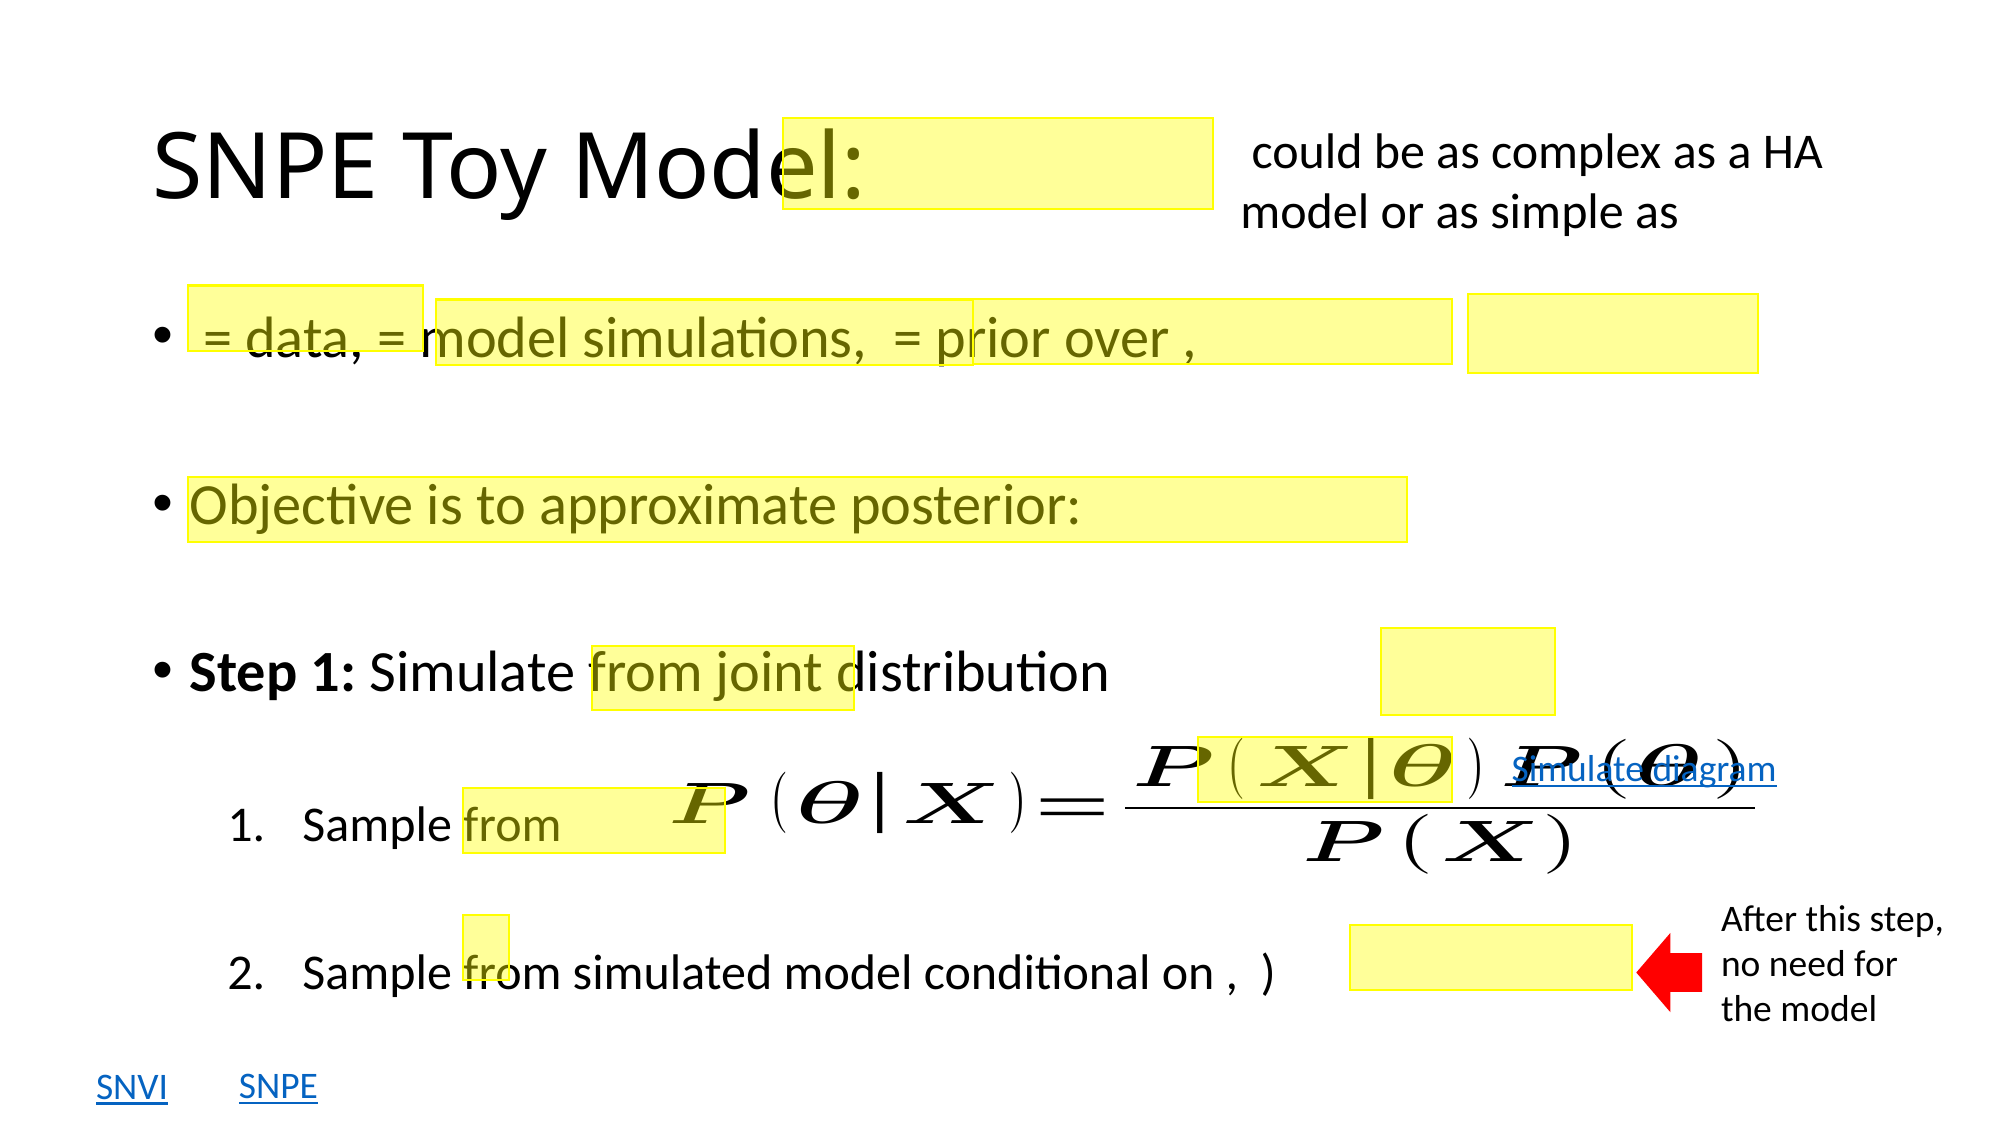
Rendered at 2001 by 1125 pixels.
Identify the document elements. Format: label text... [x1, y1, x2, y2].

text_box [1380, 627, 1556, 716]
text_box [435, 298, 974, 366]
text_box [591, 645, 855, 711]
text_box [1349, 924, 1633, 991]
text_box [1636, 932, 1703, 1013]
text_box [187, 284, 424, 352]
text_box Simulate diagram [1496, 737, 1843, 797]
text_box [462, 787, 726, 854]
text_box After this step, no need for the model [1706, 886, 1967, 1037]
text_box [462, 914, 510, 981]
text_box [972, 298, 1453, 365]
text_box SNPE [224, 1054, 358, 1114]
text_box [1197, 736, 1453, 803]
text_box [782, 117, 1214, 210]
text_box SNVI [81, 1054, 1082, 1115]
text_box [1467, 293, 1759, 374]
text_box [187, 476, 1408, 543]
